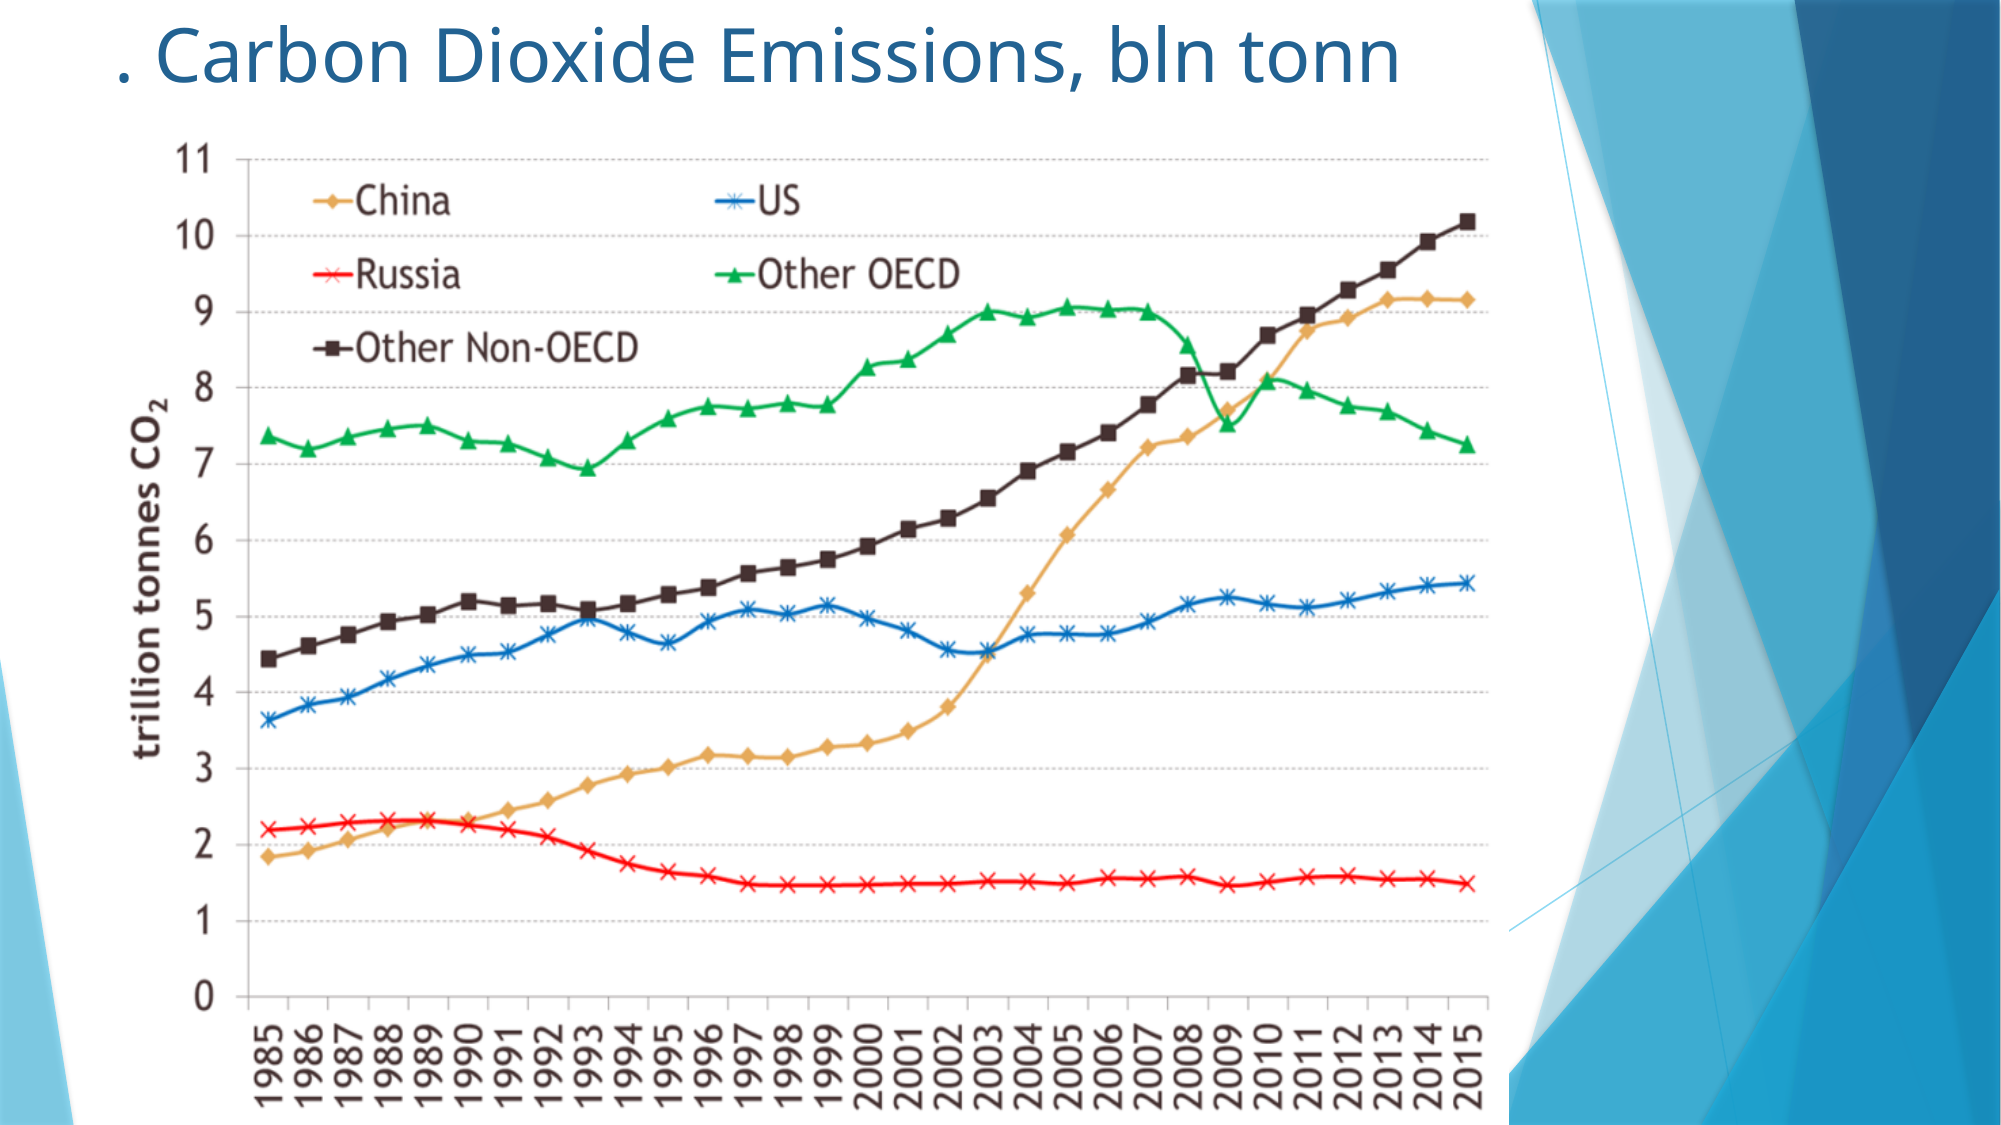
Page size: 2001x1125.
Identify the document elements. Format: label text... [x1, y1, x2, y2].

title . Carbon Dioxide Emissions, bln tonn [99, 0, 1511, 129]
picture [99, 124, 1509, 1125]
